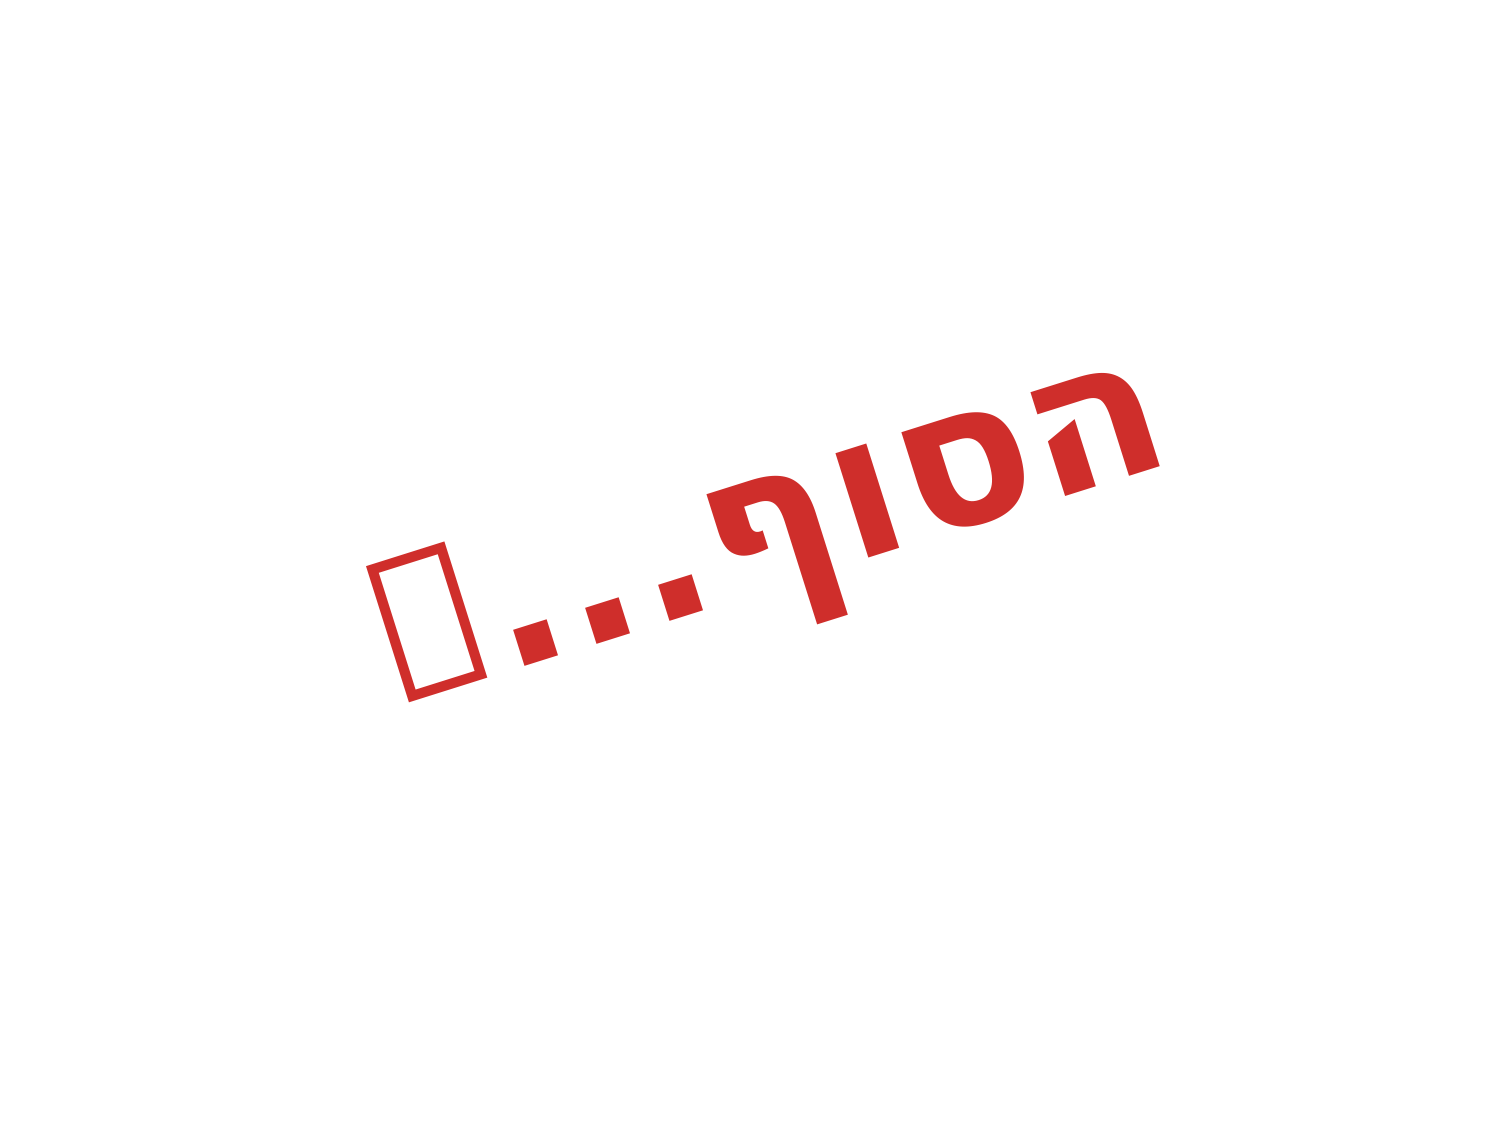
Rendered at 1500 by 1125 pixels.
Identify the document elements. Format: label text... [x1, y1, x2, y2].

text_box הסוף... [230, 231, 1291, 785]
